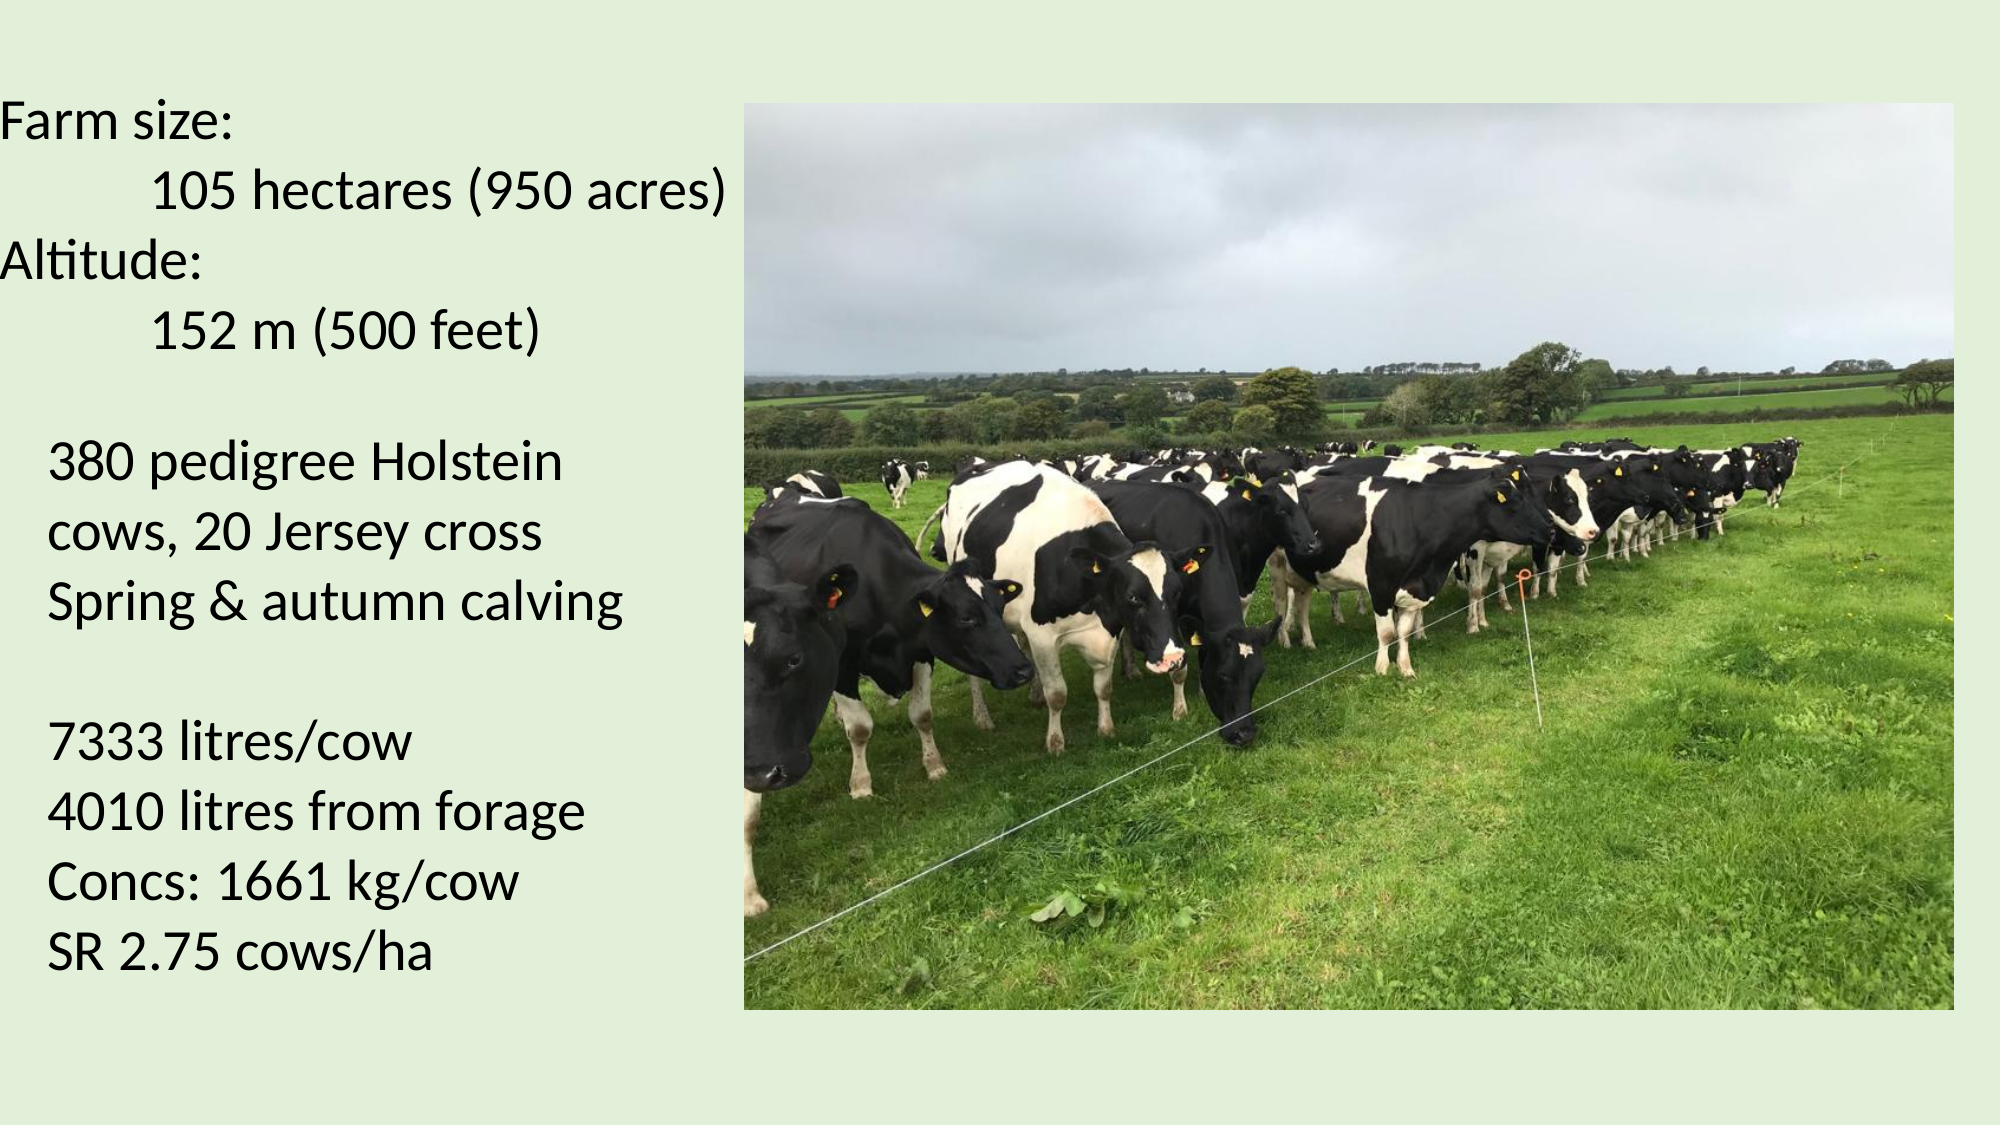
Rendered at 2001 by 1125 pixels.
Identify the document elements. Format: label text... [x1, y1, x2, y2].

picture [744, 103, 1954, 1010]
text_box 380 pedigree Holstein cows, 20 Jersey cross Spring & autumn calving 7333 litres/cow 4010 litres from forage Concs: 1661 kg/cow SR 2.75 cows/ha [32, 415, 691, 990]
text_box Farm size: 105 hectares (950 acres) Altitude: 152 m (500 feet) [0, 74, 743, 369]
